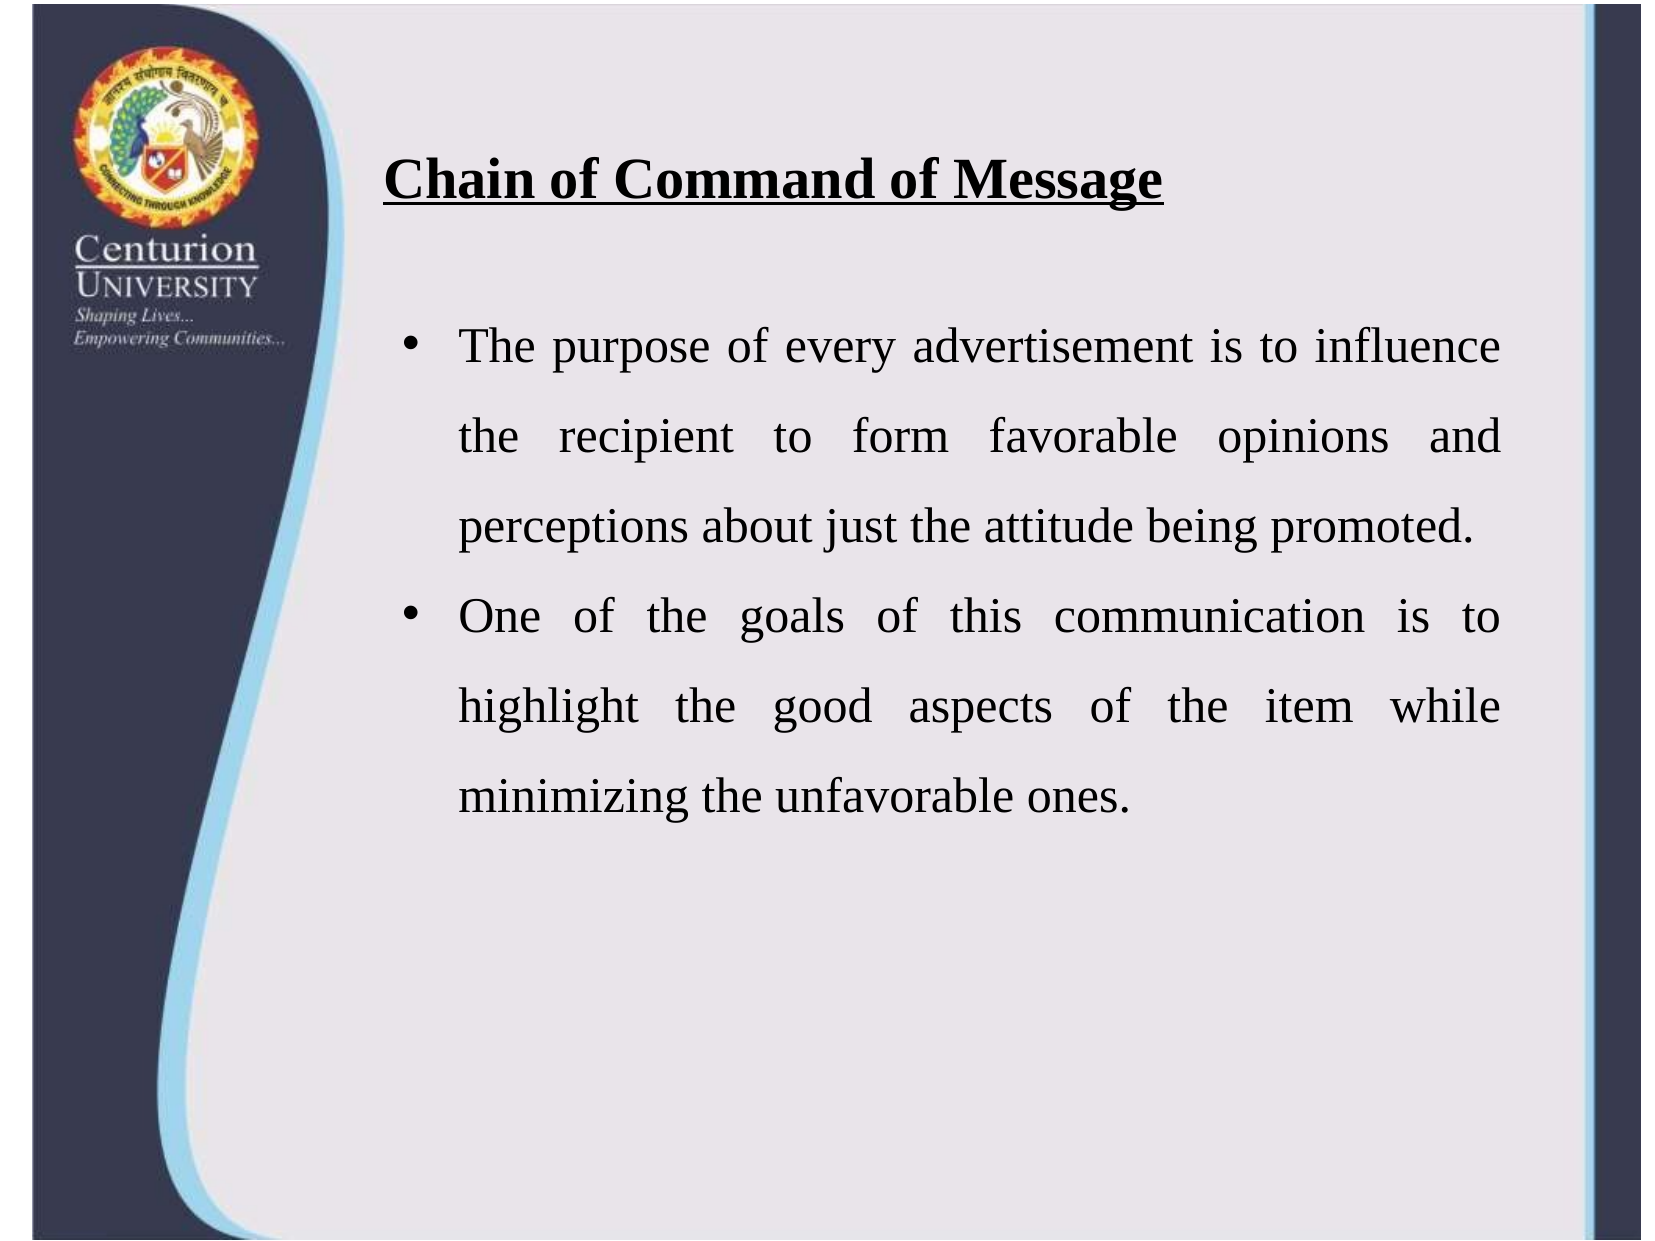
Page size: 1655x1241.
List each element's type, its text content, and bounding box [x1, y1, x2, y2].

picture [32, 4, 1641, 1240]
title Chain of Command of Message [383, 140, 1269, 282]
list The purpose of every advertisement is to influence the recipient to form favorable opinions and perceptions about just the attitude being promoted. One of the goals of this communication is to highlight the good aspects of the item while minimizing the unfavorable ones. [402, 282, 1503, 999]
